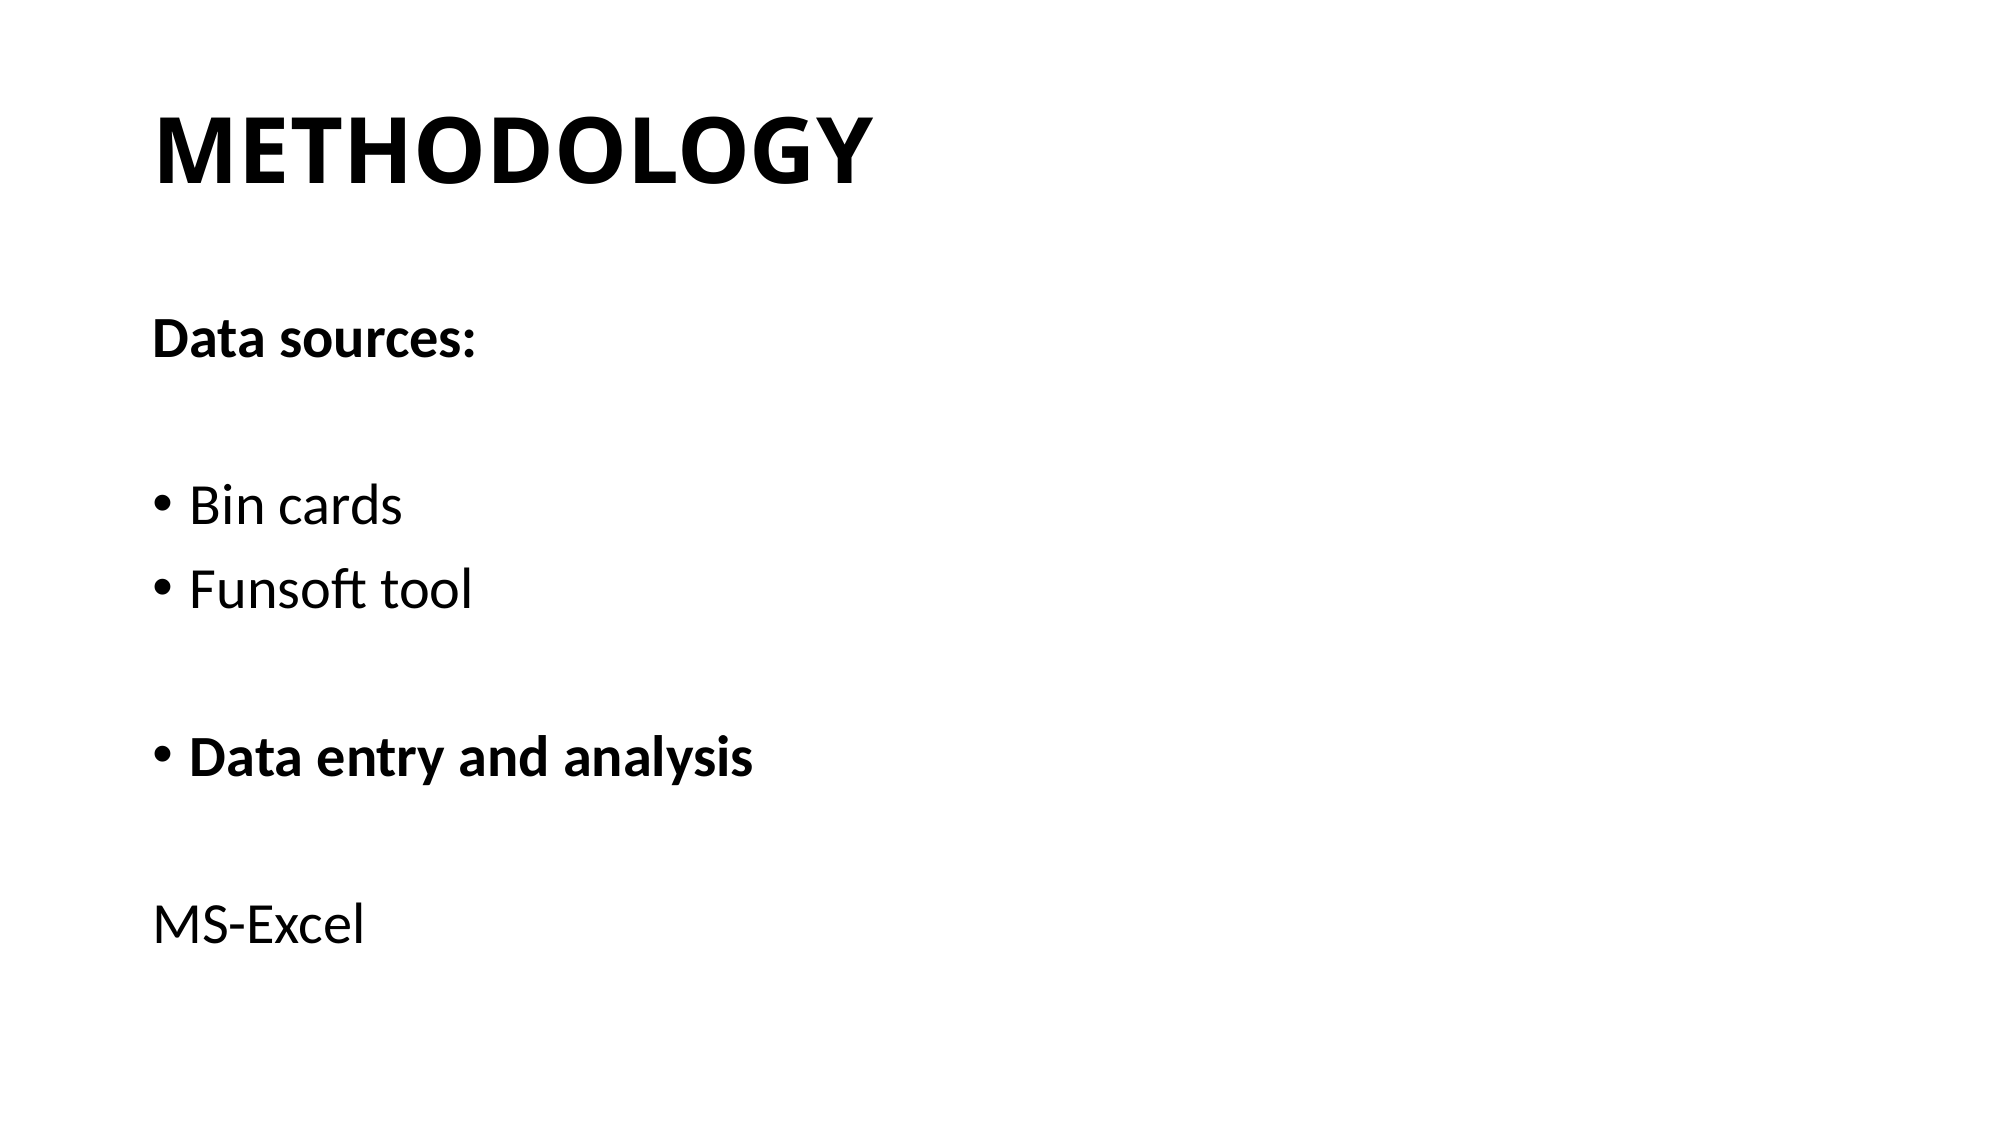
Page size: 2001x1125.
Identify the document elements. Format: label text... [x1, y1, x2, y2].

text_box METHODOLOGY [137, 86, 1352, 222]
list Data sources: Bin cards Funsoft tool Data entry and analysis MS-Excel [137, 299, 1863, 1014]
